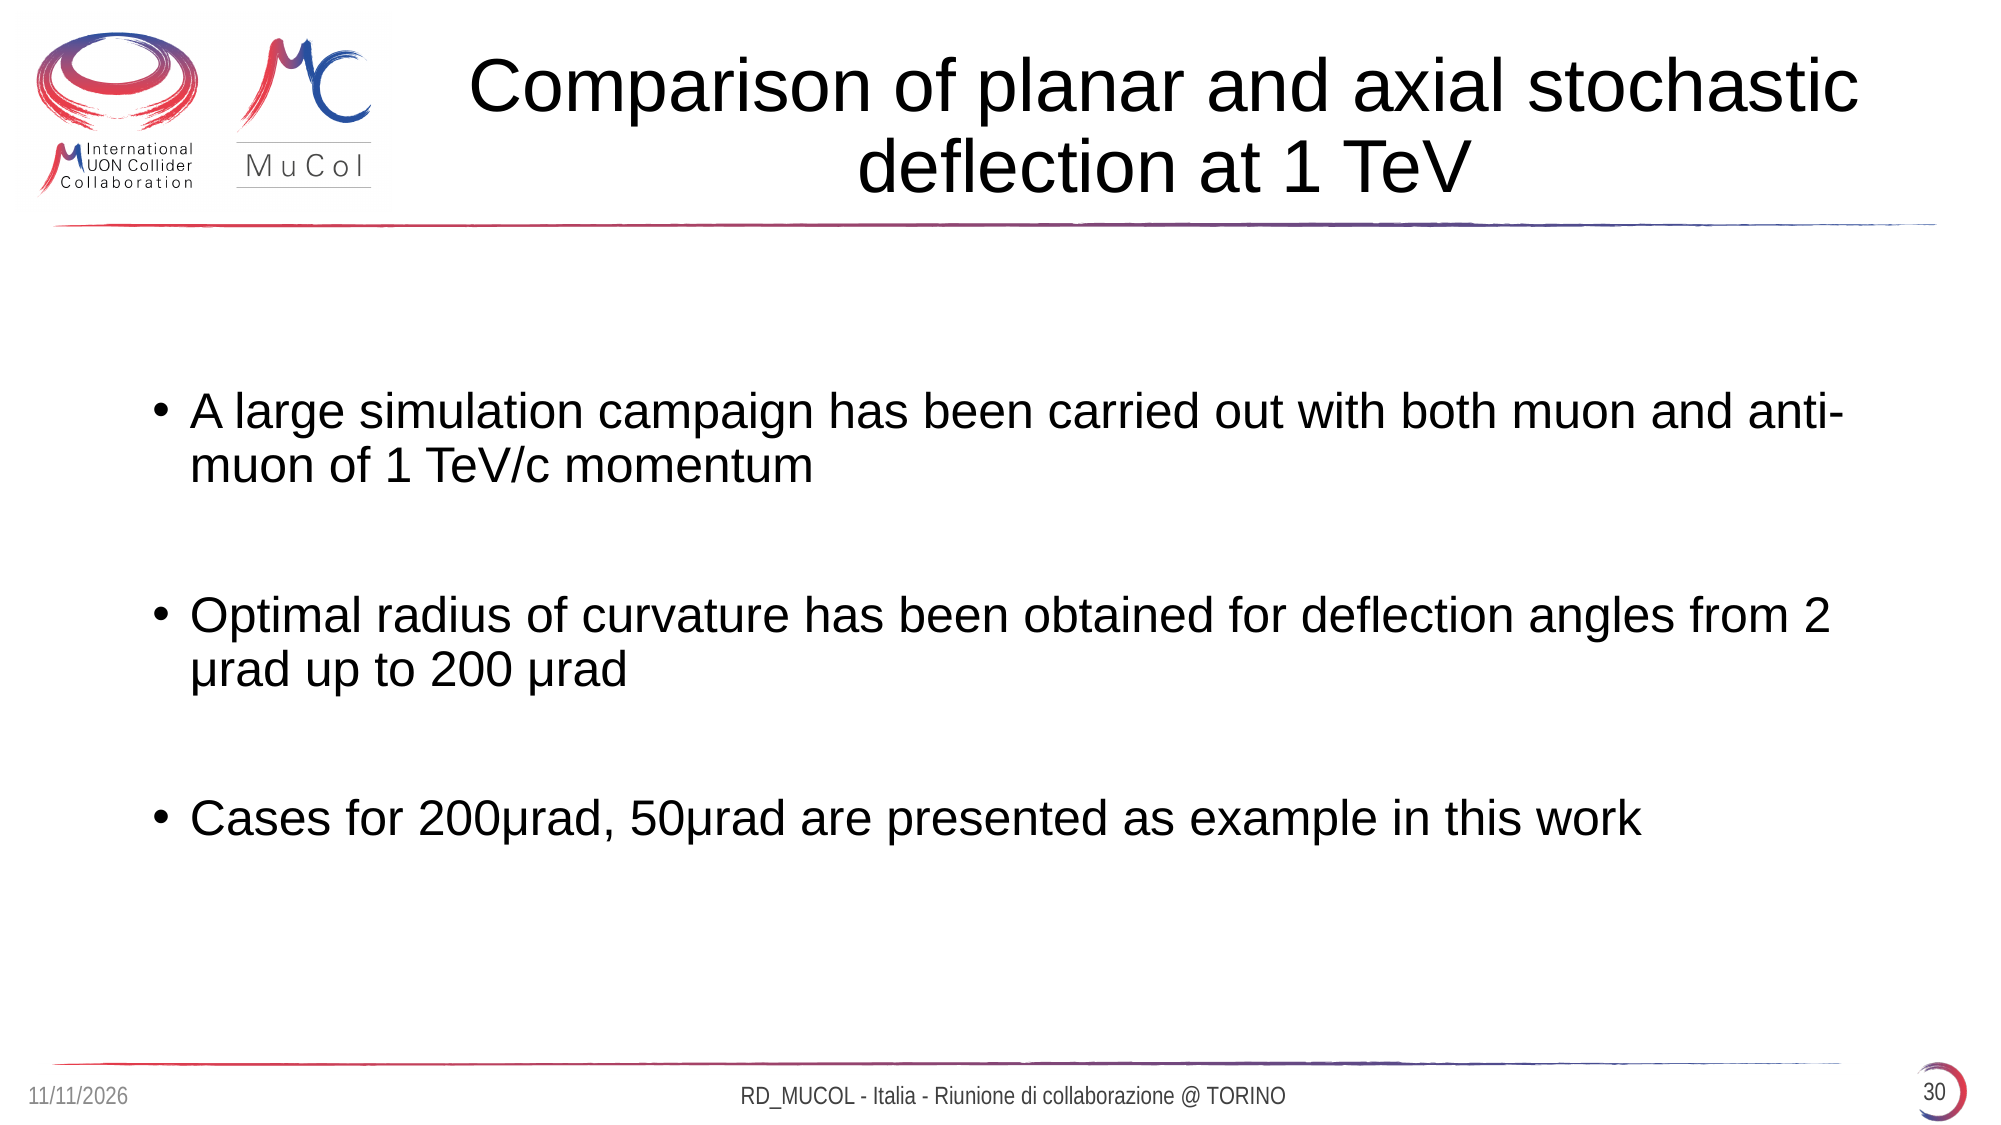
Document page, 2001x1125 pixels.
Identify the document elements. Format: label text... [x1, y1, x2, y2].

list A large simulation campaign has been carried out with both muon and anti-muon of 1 TeV/c momentum Optimal radius of curvature has been obtained for deflection angles from 2 μrad up to 200 μrad Cases for 200μrad, 50μrad are presented as example in this work [137, 377, 1863, 1065]
picture [1893, 1041, 1989, 1125]
slide_number 30 [1786, 1060, 1962, 1121]
picture [38, 1053, 137, 1064]
title Comparison of planar and axial stochastic deflection at 1 TeV [395, 23, 1935, 232]
picture [38, 214, 1961, 237]
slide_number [13, 1064, 242, 1125]
picture [15, 11, 392, 212]
footer RD_MUCOL - Italia - Riunione di collaborazione @ TORINO [242, 1065, 1787, 1125]
